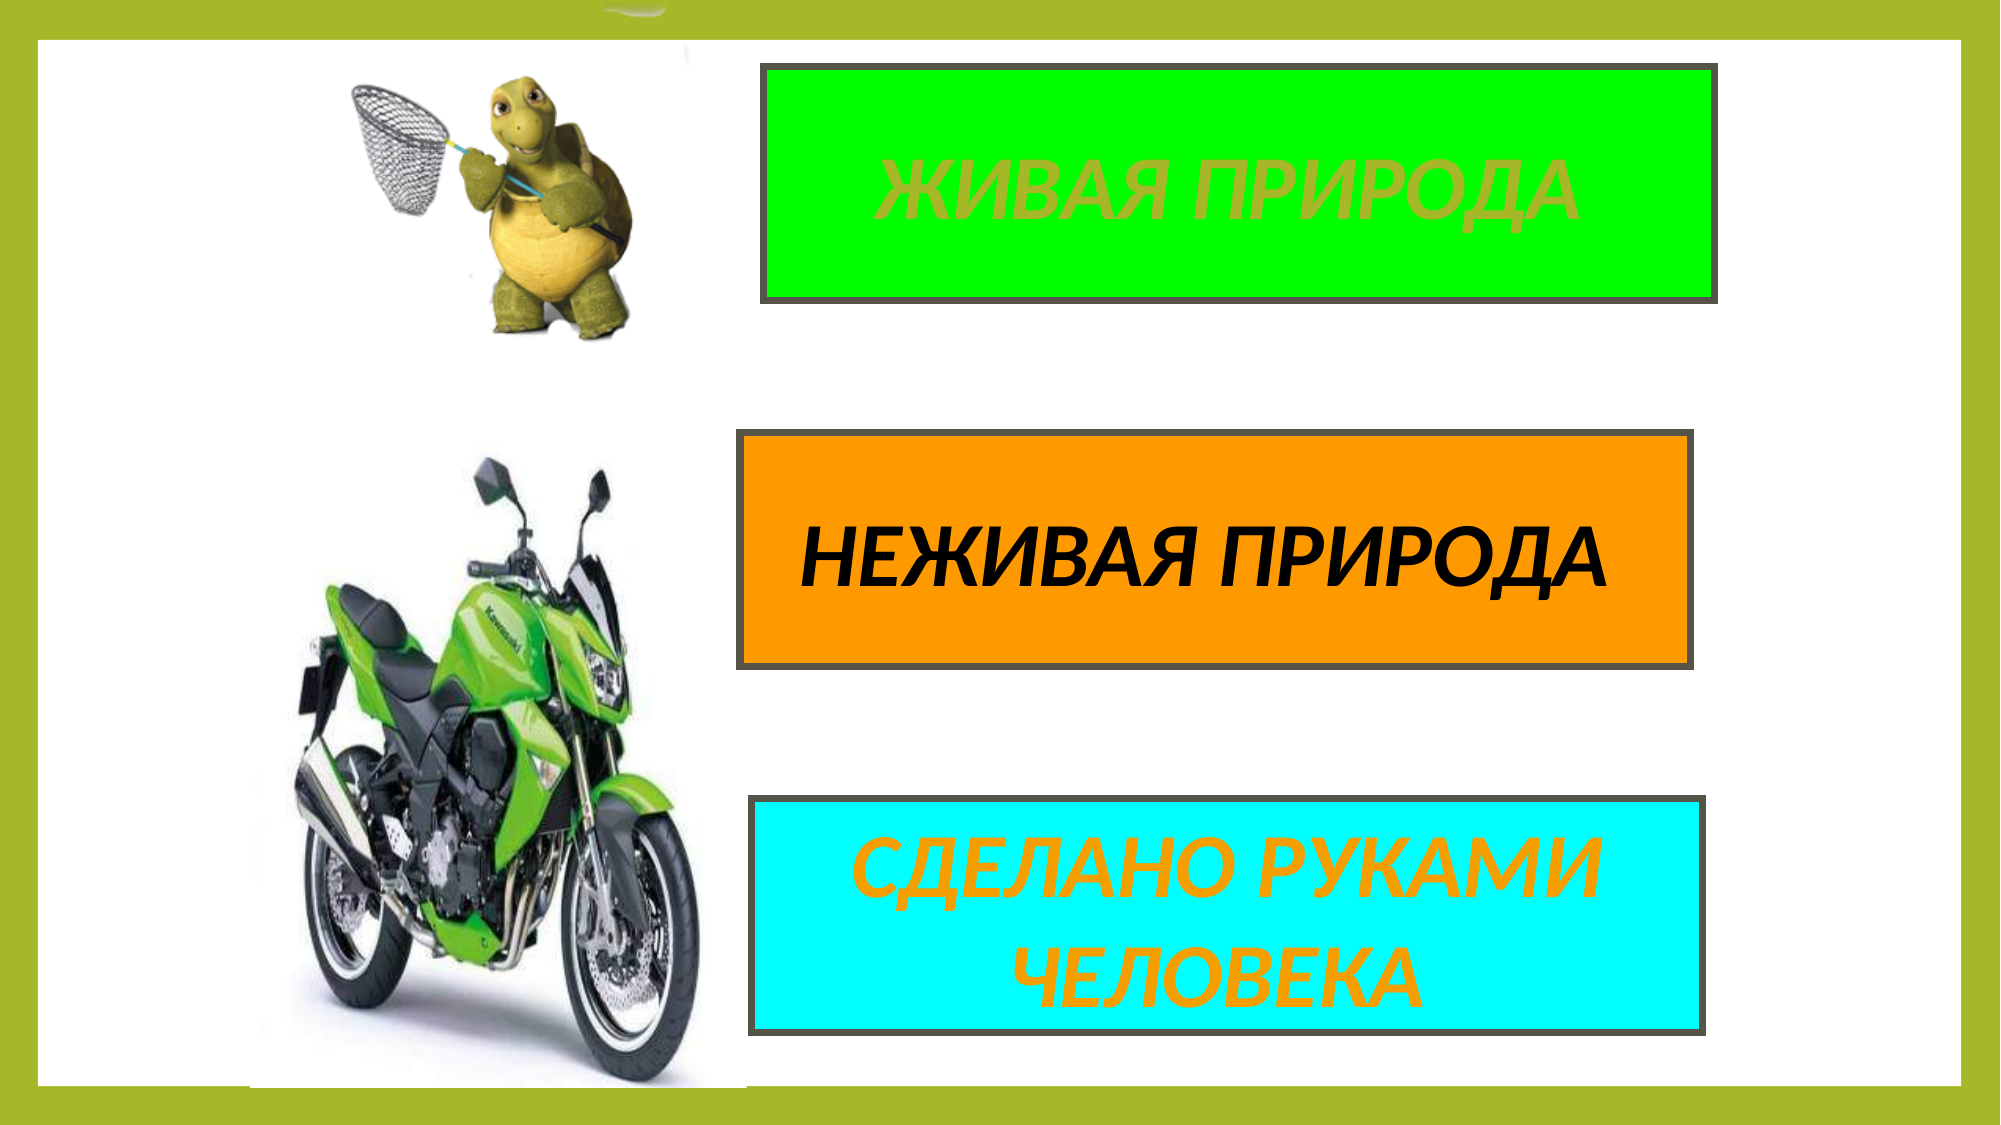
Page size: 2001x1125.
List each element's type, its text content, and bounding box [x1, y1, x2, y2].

text_box СДЕЛАНО РУКАМИ ЧЕЛОВЕКА [752, 798, 1703, 1033]
text_box НЕЖИВАЯ ПРИРОДА [752, 432, 1691, 667]
text_box ЖИВАЯ ПРИРОДА [763, 66, 1715, 301]
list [349, 0, 693, 343]
picture [249, 420, 747, 1088]
